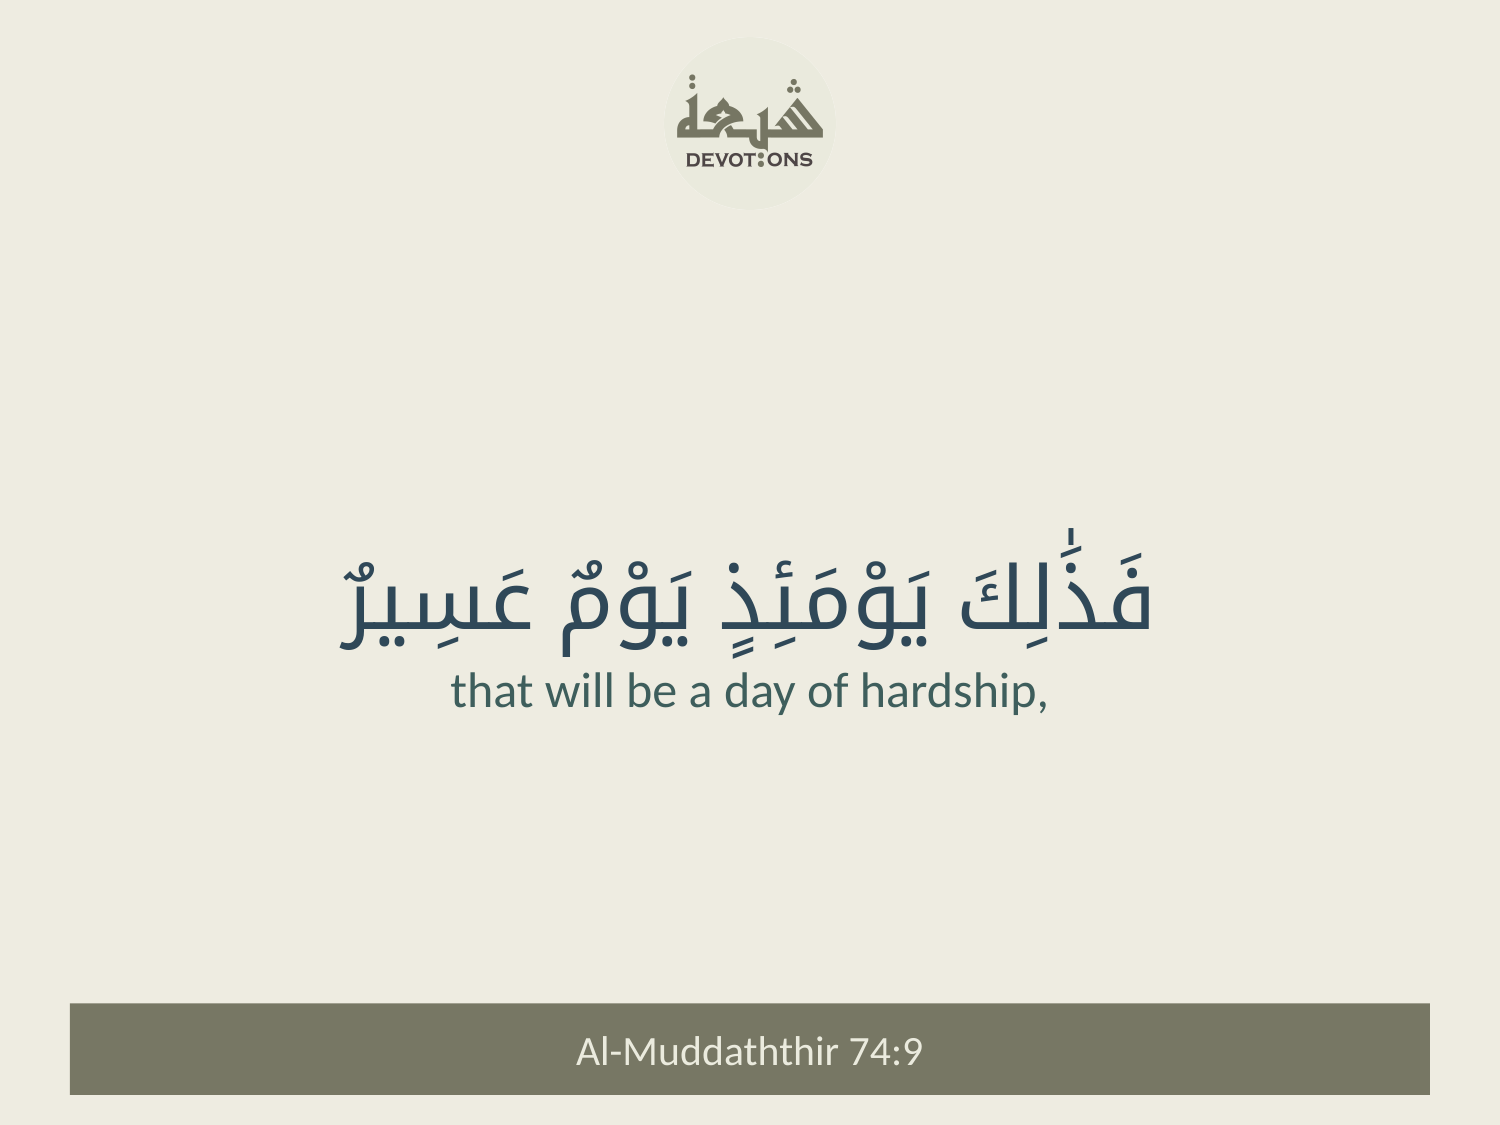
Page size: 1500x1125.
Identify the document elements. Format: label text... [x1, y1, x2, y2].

picture [656, 29, 844, 203]
list Al-Muddaththir 74:9 [69, 1003, 1430, 1095]
list فَذَٰلِكَ يَوْمَئِذٍ يَوْمٌ عَسِيرٌ that will be a day of hardship, [69, 203, 1430, 1003]
